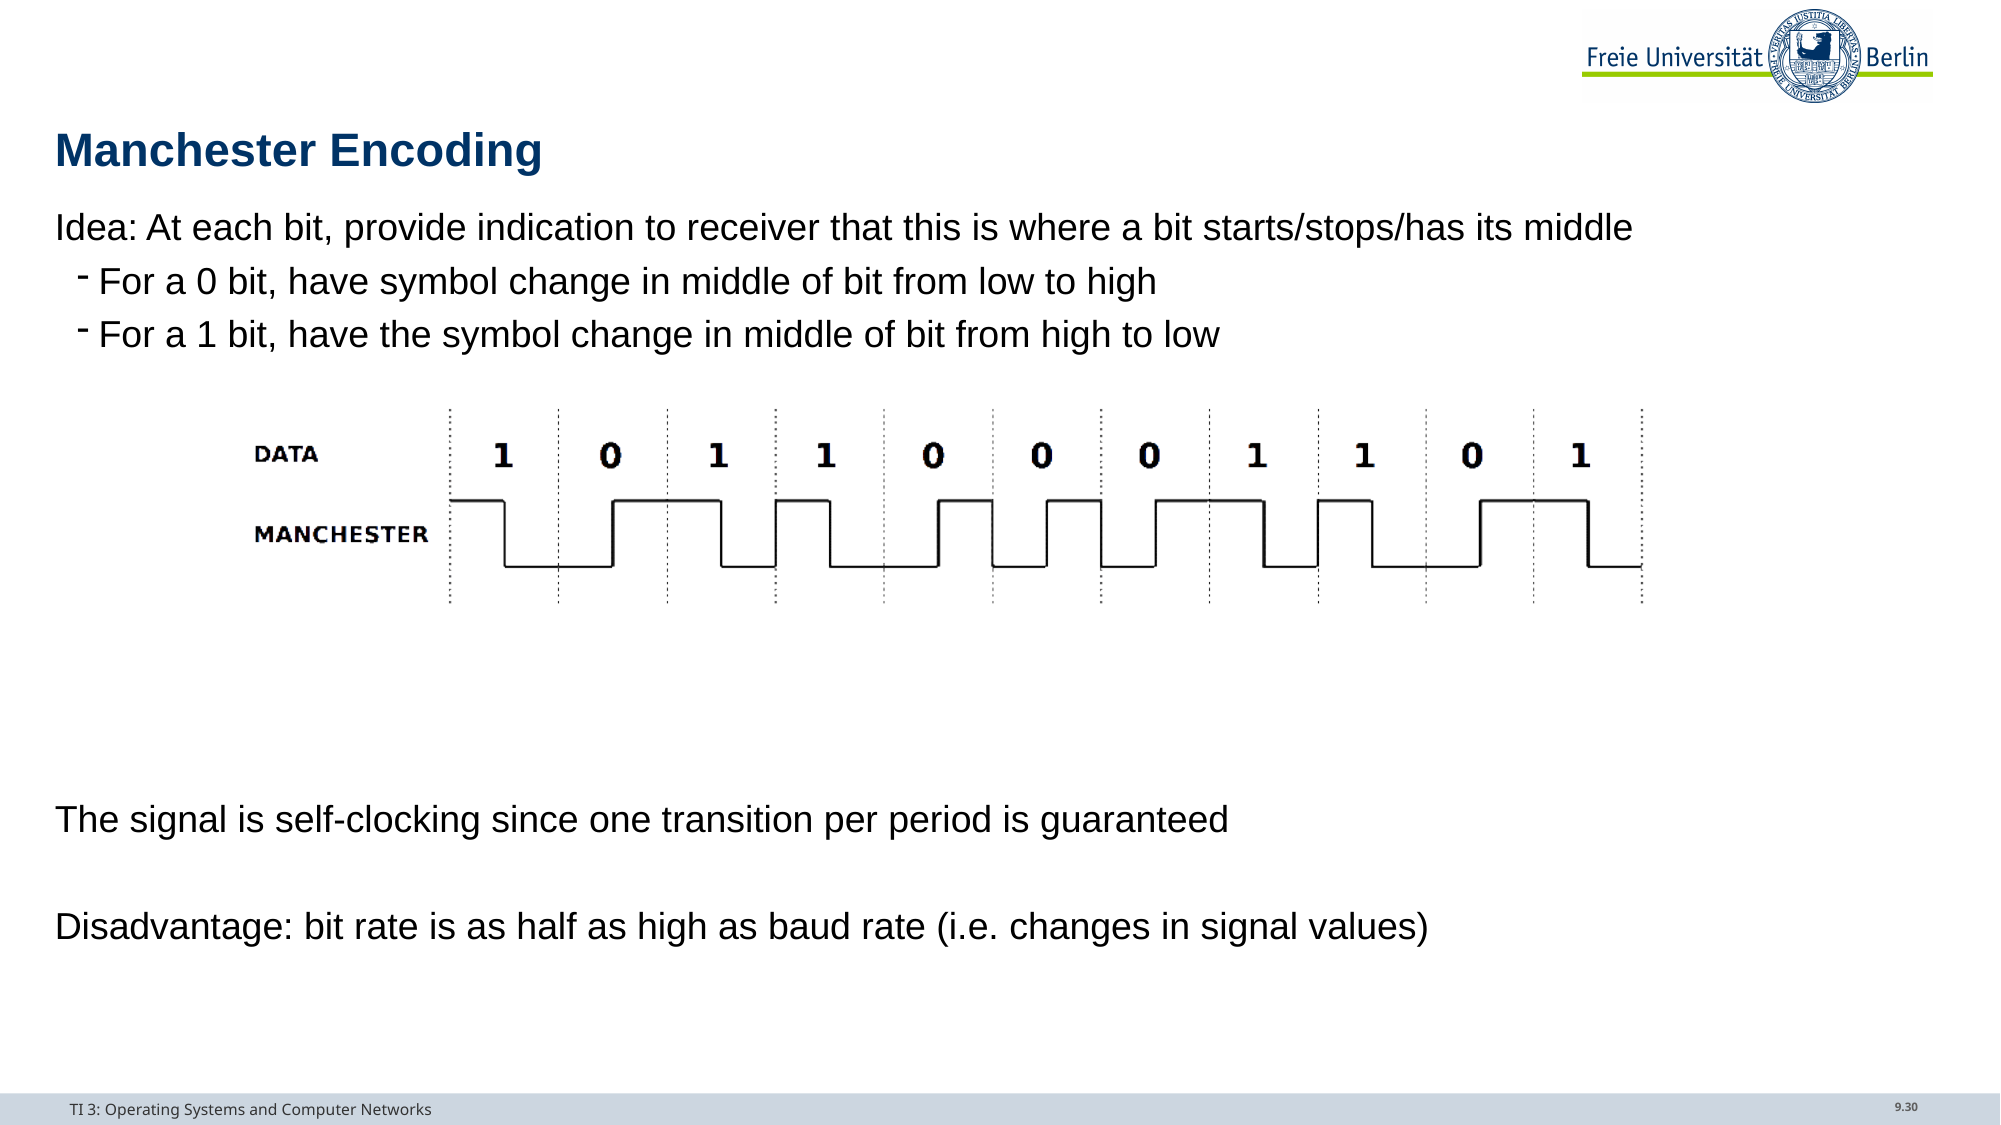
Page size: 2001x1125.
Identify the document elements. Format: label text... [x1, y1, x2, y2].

list Idea: At each bit, provide indication to receiver that this is where a bit starts/stops/has its middle For a 0 bit, have symbol change in middle of bit from low to high For a 1 bit, have the symbol change in middle of bit from high to low The signal is self-clocking since one transition per period is guaranteed Disadvantage: bit rate is as half as high as baud rate (i.e. changes in signal values) [54, 201, 1946, 1064]
picture [1582, 9, 1933, 103]
picture [243, 396, 1661, 612]
footer TI 3: Operating Systems and Computer Networks [54, 1091, 1363, 1125]
title Manchester Encoding [54, 117, 1946, 188]
